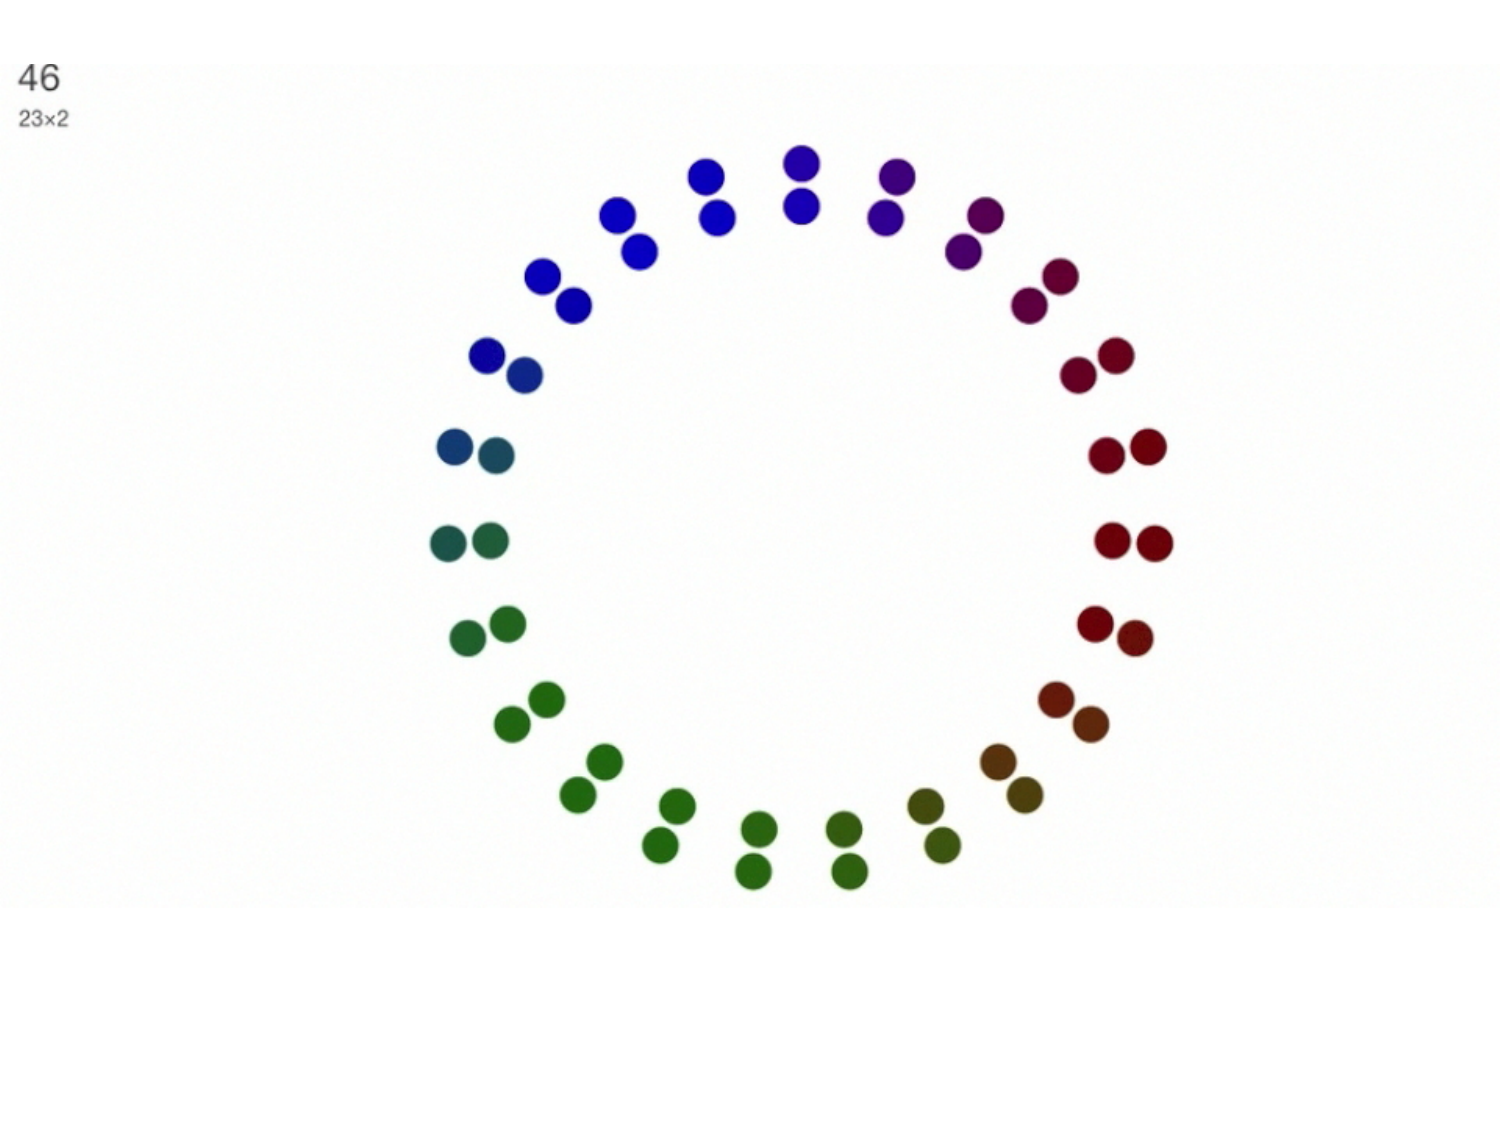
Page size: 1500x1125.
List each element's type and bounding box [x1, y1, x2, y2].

picture [0, 63, 1500, 909]
